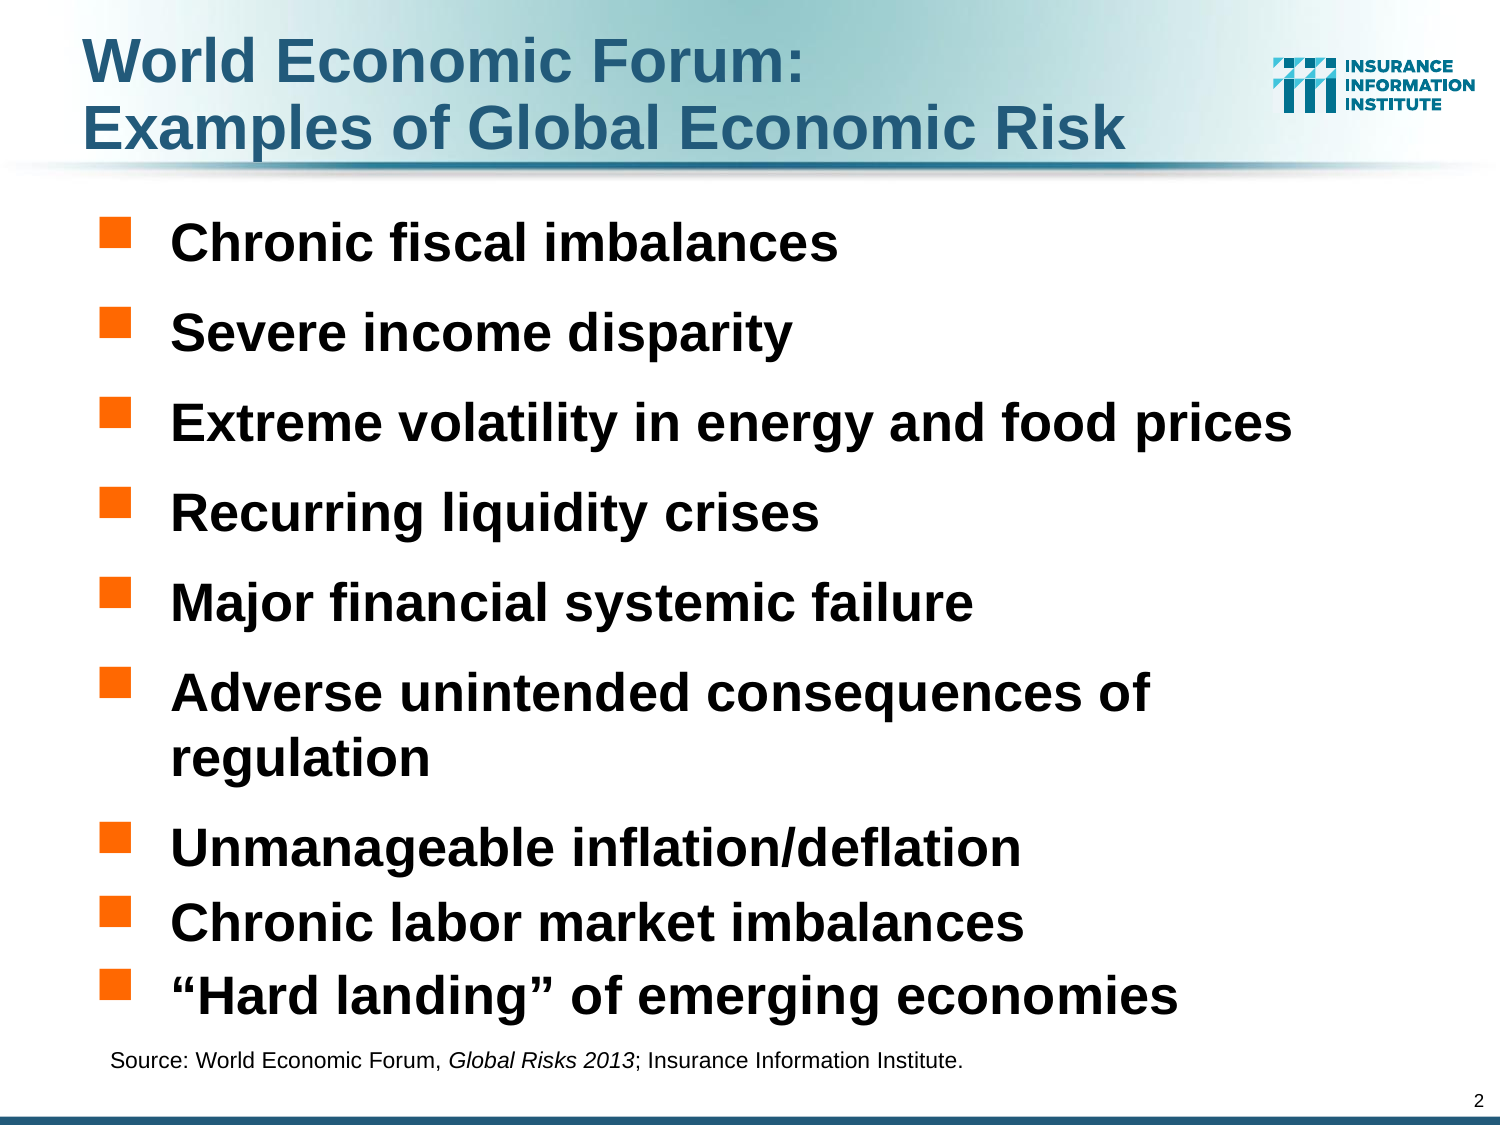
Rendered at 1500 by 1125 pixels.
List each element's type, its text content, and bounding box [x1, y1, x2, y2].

picture [0, 0, 1500, 189]
list Chronic fiscal imbalances Severe income disparity Extreme volatility in energy and food prices Recurring liquidity crises Major financial systemic failure Adverse unintended consequences of regulation Unmanageable inflation/deflation Chronic labor market imbalances “Hard landing” of emerging economies [87, 199, 1422, 964]
text_box Source: World Economic Forum, Global Risks 2013; Insurance Information Institute. [49, 1049, 1038, 1096]
slide_number 2 [1410, 1091, 1485, 1112]
title World Economic Forum: Examples of Global Economic Risk [74, 24, 1239, 167]
